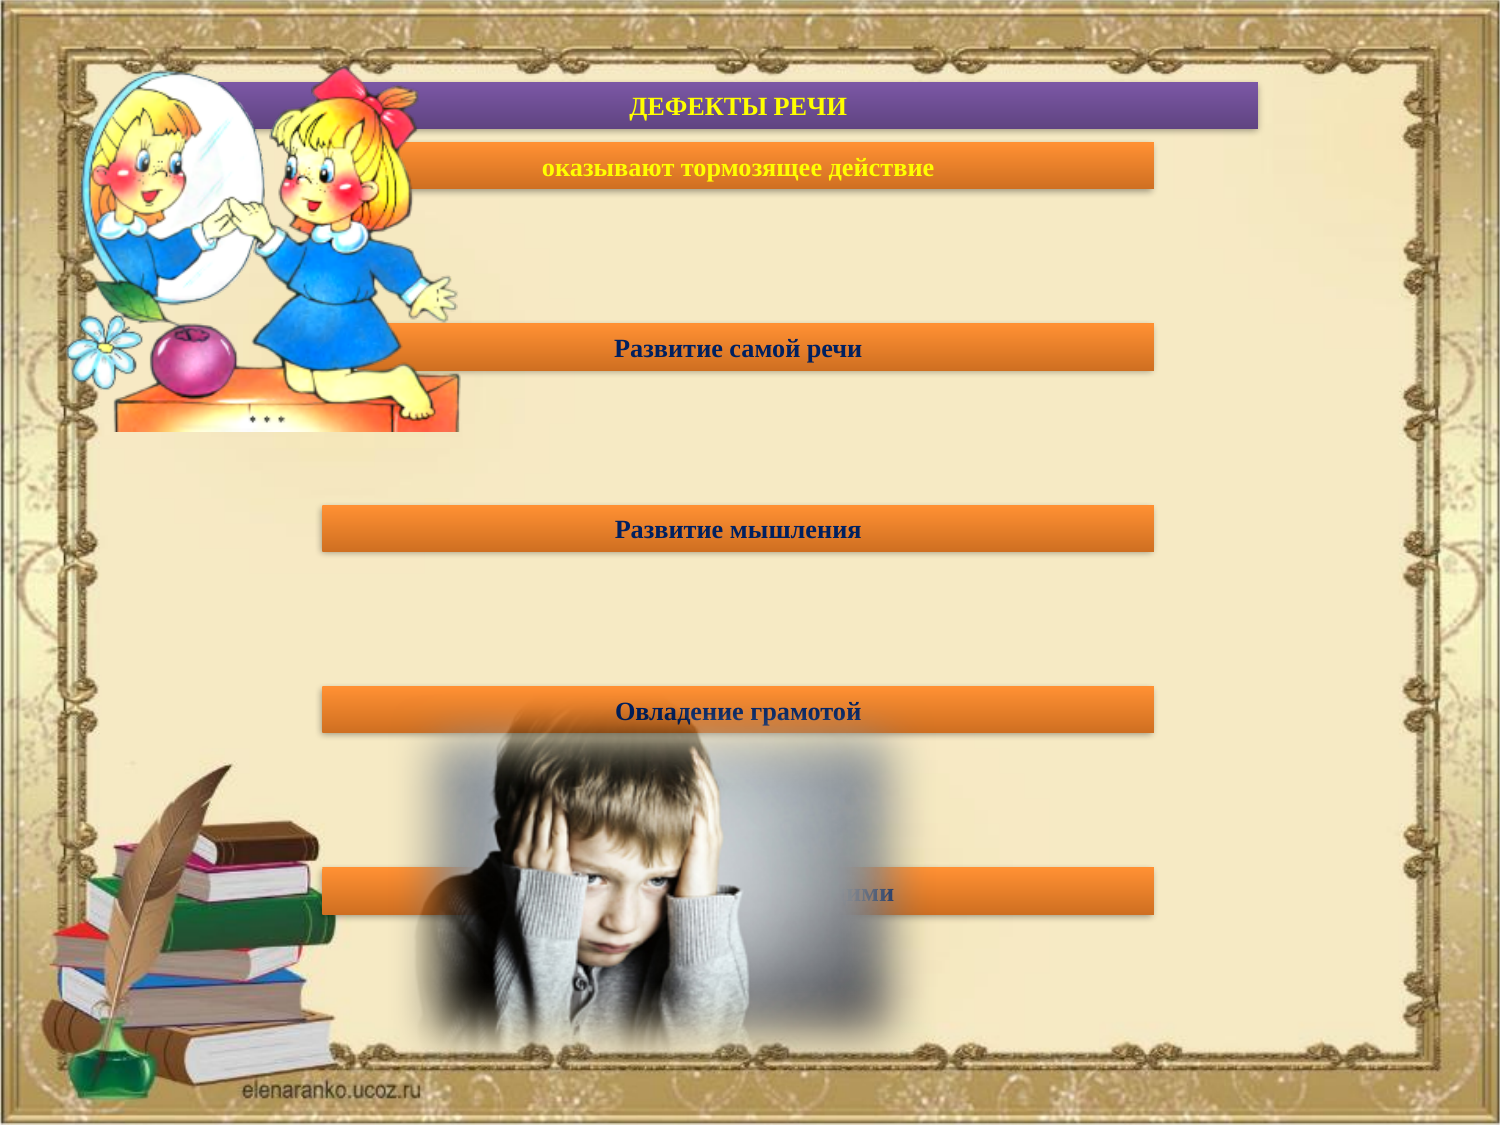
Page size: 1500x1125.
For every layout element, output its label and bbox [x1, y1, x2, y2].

text_box [88, 81, 1389, 1036]
picture [0, 0, 1500, 1125]
